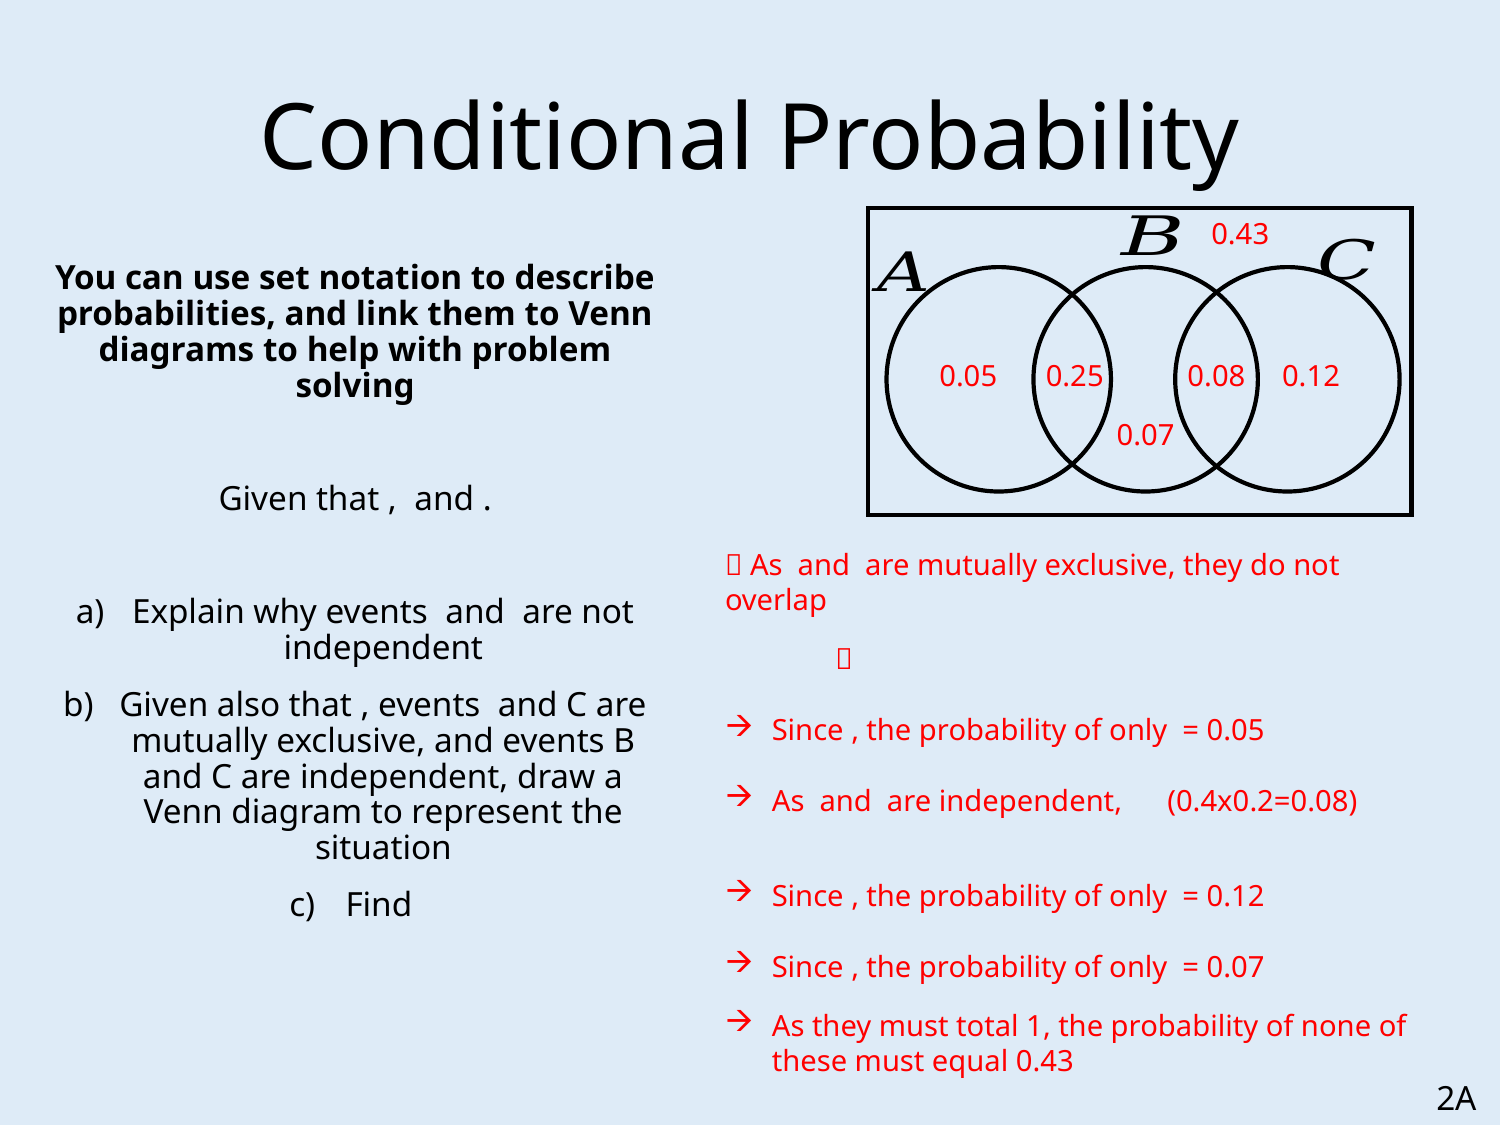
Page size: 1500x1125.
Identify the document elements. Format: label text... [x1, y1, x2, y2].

text_box 0.43 [1187, 208, 1294, 258]
text_box 0.07 [1092, 408, 1199, 459]
text_box [867, 207, 1412, 516]
text_box [1034, 266, 1217, 493]
text_box [1176, 266, 1401, 493]
text_box 0.25 [1022, 349, 1128, 400]
text_box 0.08 [1163, 349, 1257, 400]
text_box 2A [1412, 1074, 1500, 1125]
text_box As they must total 1, the probability of none of these must equal 0.43 [710, 999, 1443, 1085]
text_box 0.05 [915, 349, 1022, 400]
title Conditional Probability [103, 30, 1397, 249]
text_box 0.12 [1257, 349, 1365, 400]
text_box [885, 266, 1072, 493]
